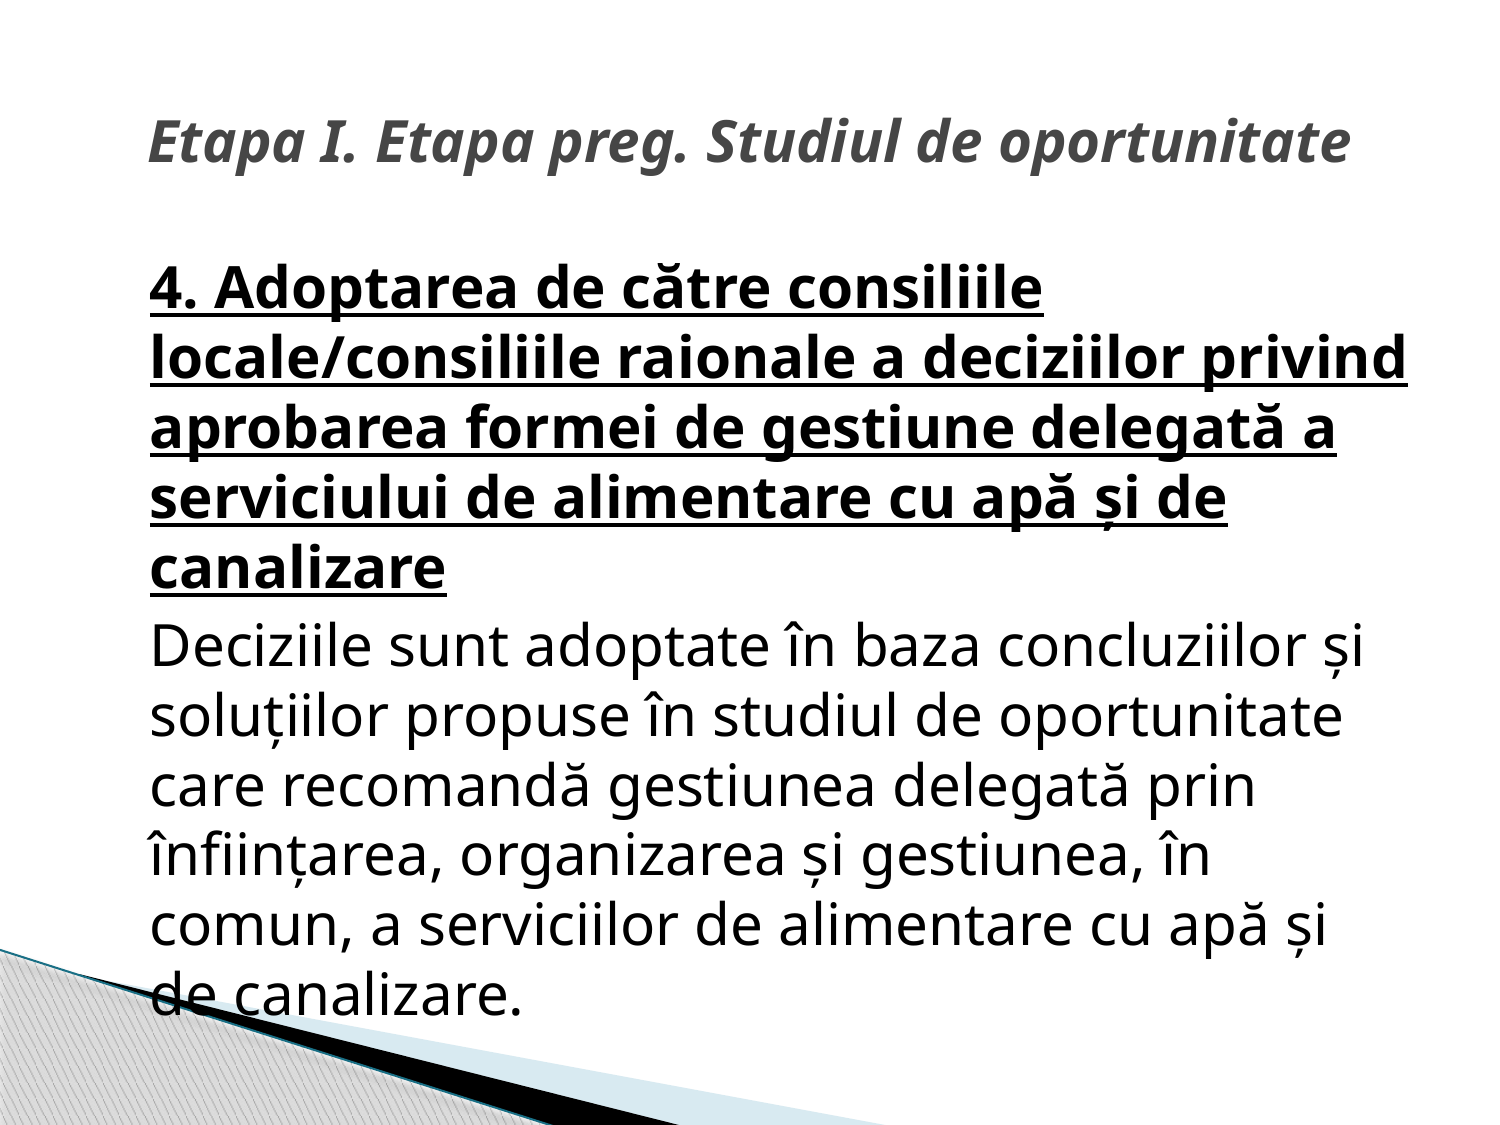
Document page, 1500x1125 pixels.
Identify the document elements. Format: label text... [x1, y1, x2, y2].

list 4. Adoptarea de către consiliile locale/consiliile raionale a deciziilor privind aprobarea formei de gestiune delegată a serviciului de alimentare cu apă și de canalizare Deciziile sunt adoptate în baza concluziilor și soluțiilor propuse în studiul de oportunitate care recomandă gestiunea delegată prin înființarea, organizarea și gestiunea, în comun, a serviciilor de alimentare cu apă și de canalizare. [75, 243, 1425, 1079]
title Etapa I. Etapa preg. Studiul de oportunitate [75, 45, 1425, 233]
